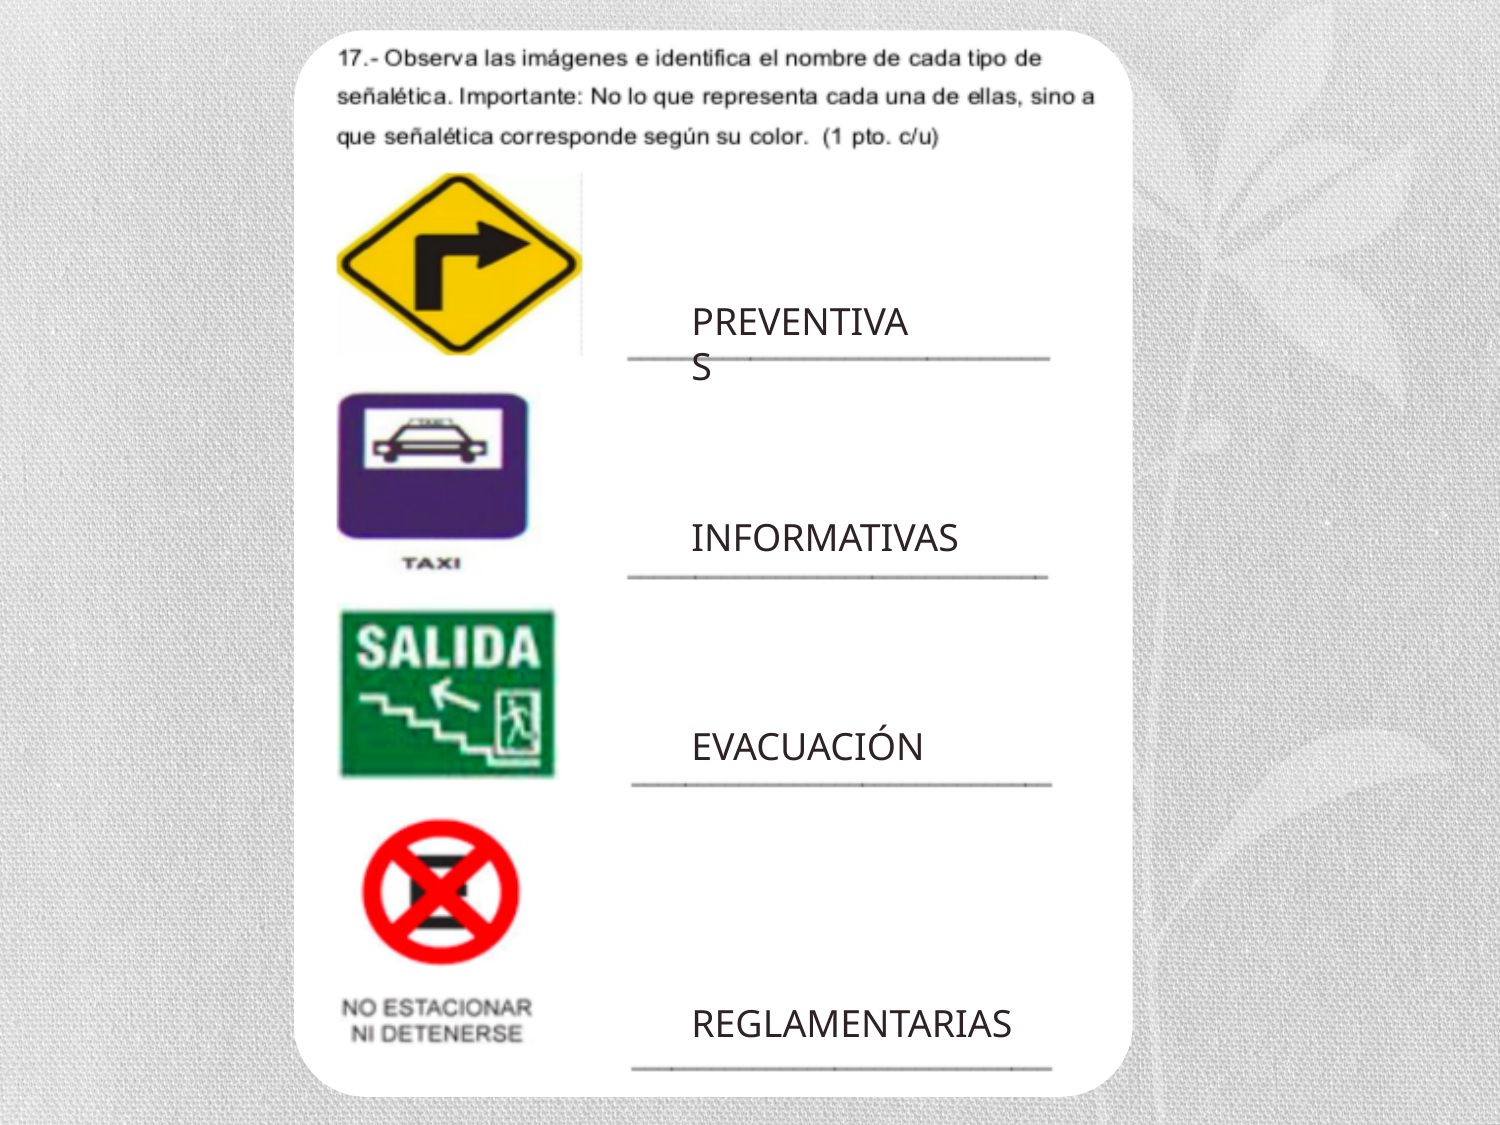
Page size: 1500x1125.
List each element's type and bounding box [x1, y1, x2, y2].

picture [293, 30, 1133, 1098]
